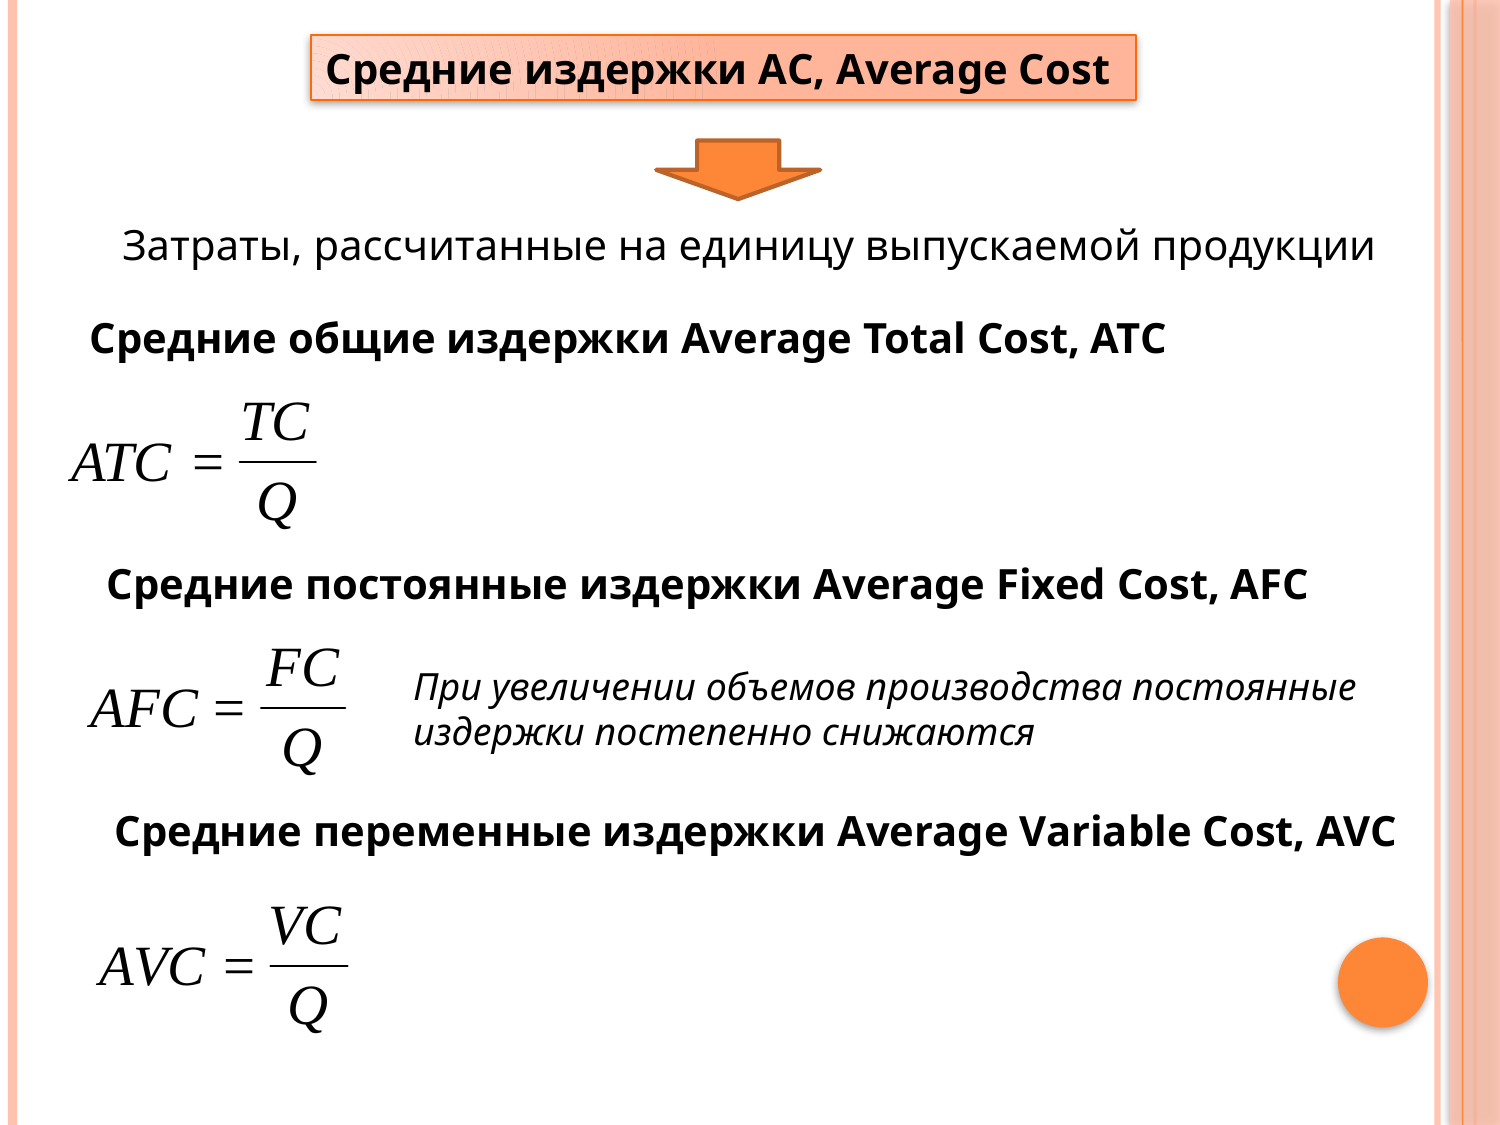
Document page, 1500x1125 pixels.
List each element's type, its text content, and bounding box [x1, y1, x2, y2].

text_box Средние переменные издержки Average Variable Cost, AVC [99, 796, 1424, 862]
text_box Средние издержки АС, Average Cost [310, 34, 1137, 101]
text_box При увеличении объемов производства постоянные издержки постепенно снижаются [398, 655, 1418, 761]
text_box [76, 632, 358, 790]
text_box Средние постоянные издержки Average Fixed Cost, AFC [91, 550, 1336, 616]
text_box [654, 138, 823, 202]
text_box Средние общие издержки Average Total Cost, ATC [75, 304, 1193, 370]
text_box Затраты, рассчитанные на единицу выпускаемой продукции [107, 210, 1402, 276]
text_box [86, 890, 358, 1048]
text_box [58, 386, 330, 544]
